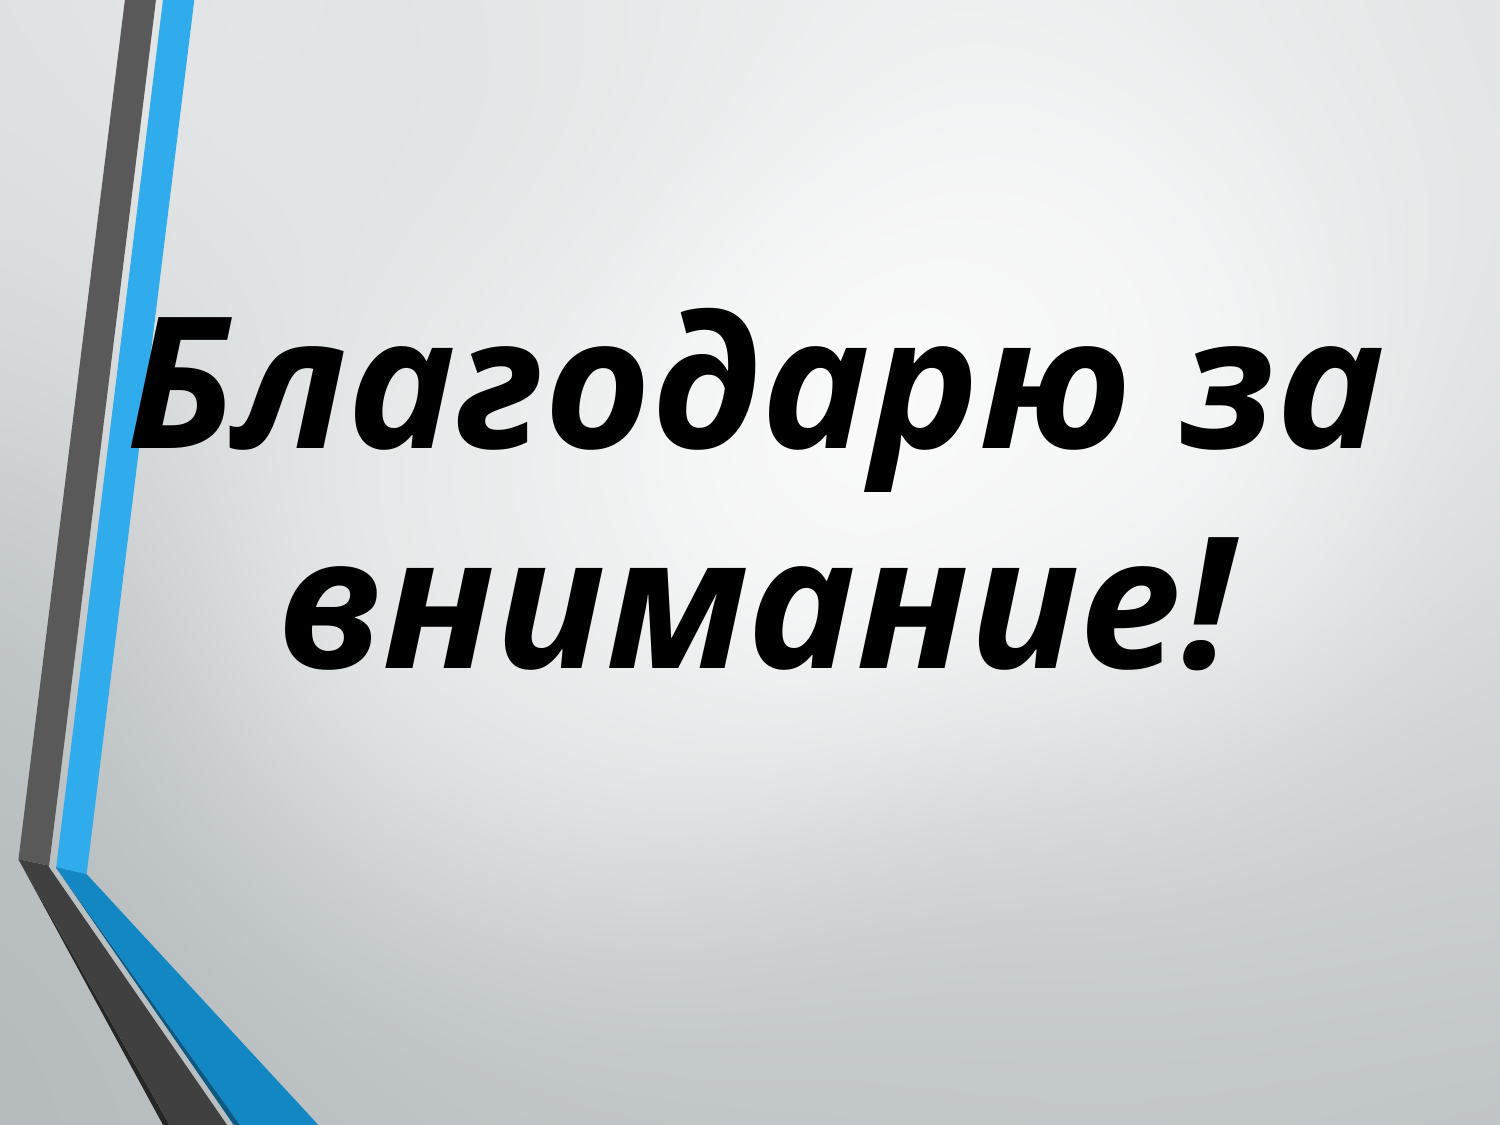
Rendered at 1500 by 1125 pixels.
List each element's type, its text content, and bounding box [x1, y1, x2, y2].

text_box Благодарю за внимание! [105, 257, 1407, 713]
